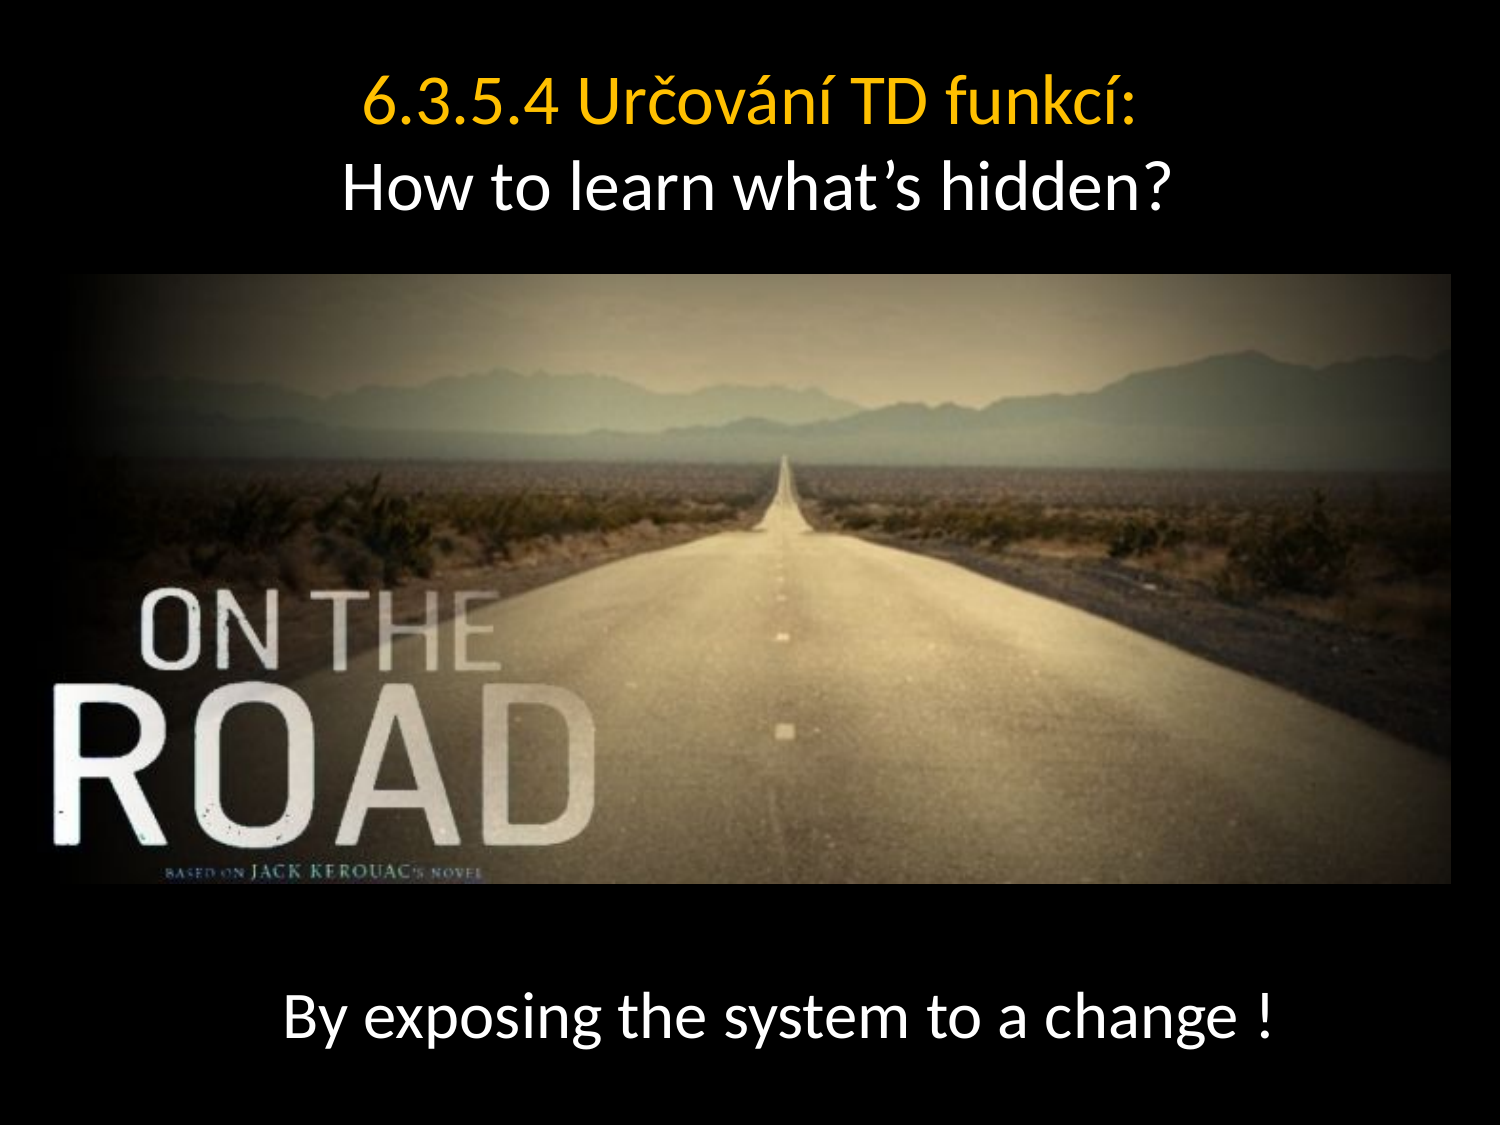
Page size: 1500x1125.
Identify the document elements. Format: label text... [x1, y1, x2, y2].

text_box By exposing the system to a change ! [267, 964, 1292, 1060]
title 6.3.5.4 Určování TD funkcí: How to learn what’s hidden? [75, 45, 1425, 233]
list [37, 274, 1452, 884]
